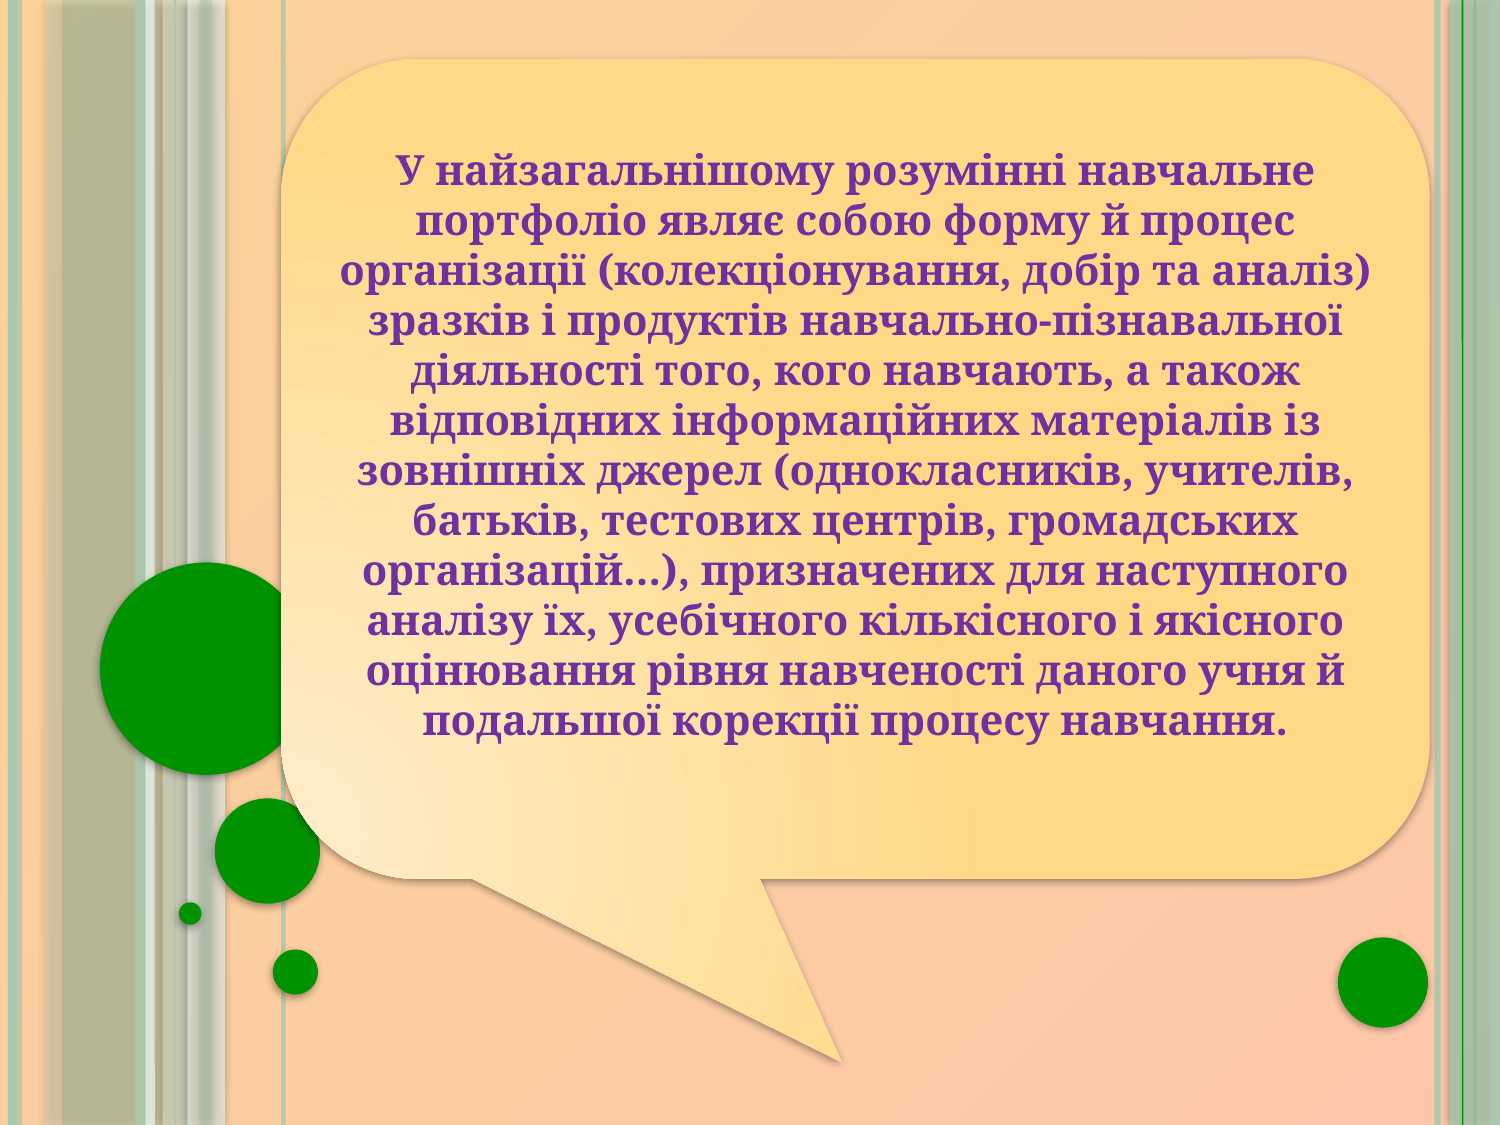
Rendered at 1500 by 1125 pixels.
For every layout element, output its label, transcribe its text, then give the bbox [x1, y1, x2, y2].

text_box У найзагальнішому розумінні навчальне портфоліо являє собою форму й процес організації (колекціонування, добір та аналіз) зразків і продуктів навчально-пізнавальної діяльності того, кого навчають, а також відповідних інформаційних матеріалів із зовнішніх джерел (однокласників, учителів, батьків, тестових центрів, громадських організацій…), призначених для наступного аналізу їх, усебічного кількісного і якісного оцінювання рівня навченості даного учня й подальшої корекції процесу навчання. [280, 57, 1431, 1064]
